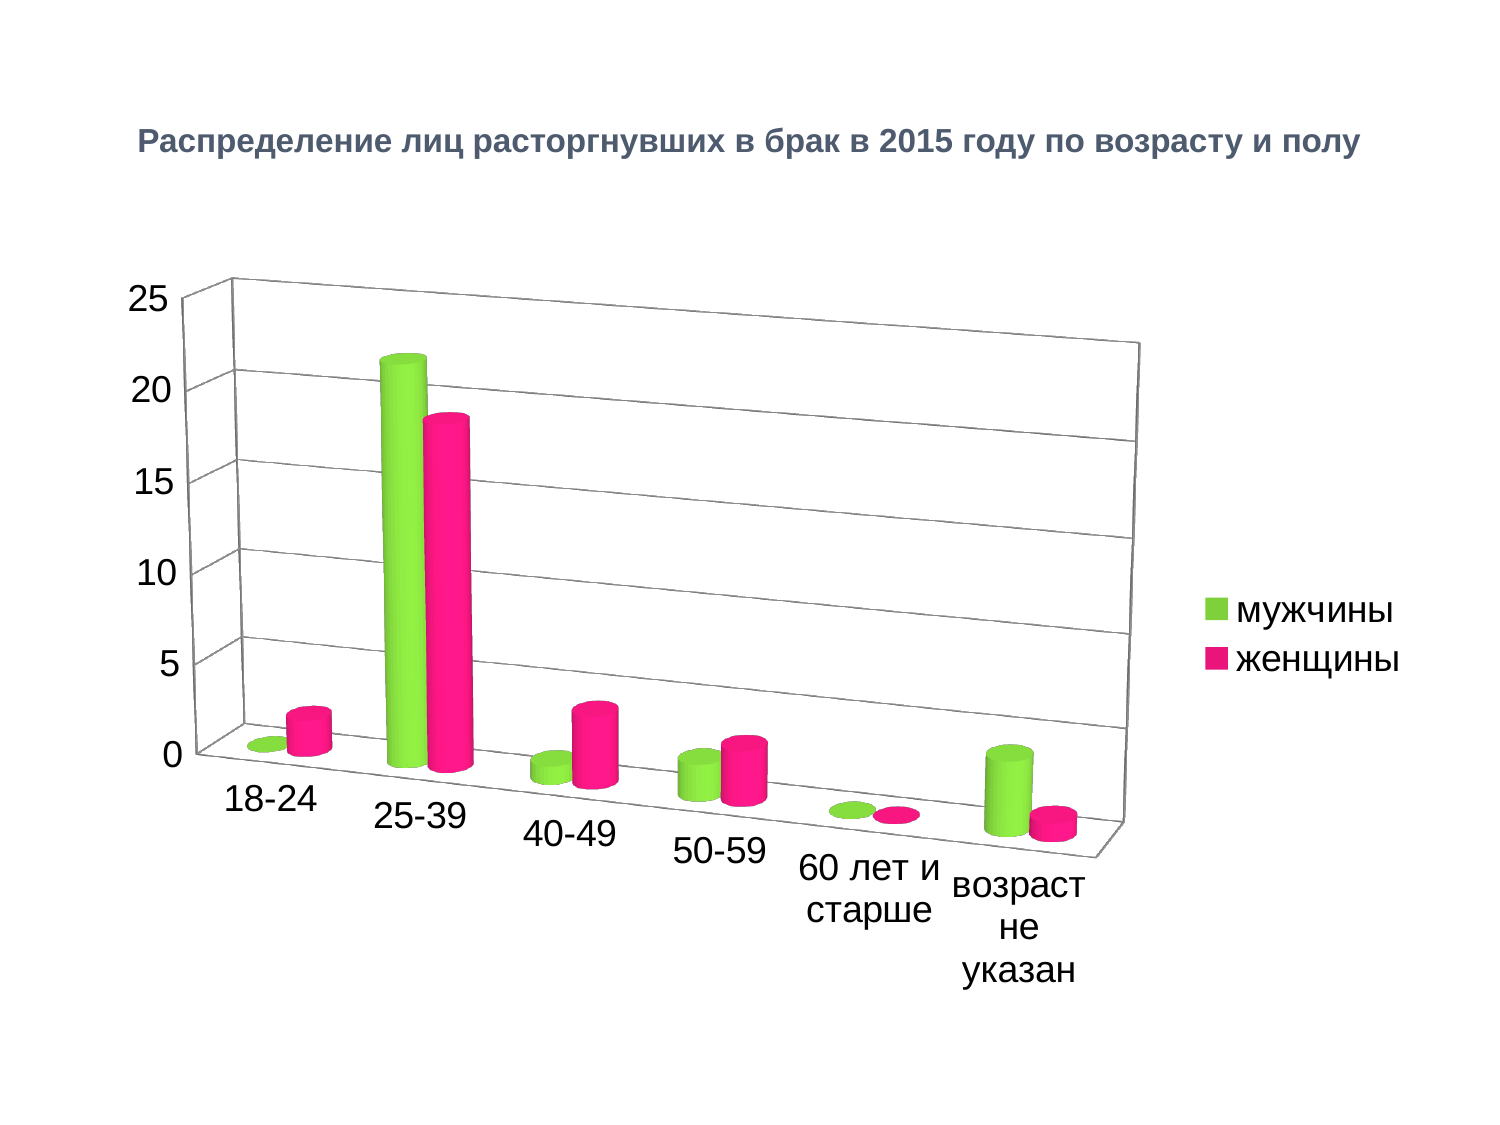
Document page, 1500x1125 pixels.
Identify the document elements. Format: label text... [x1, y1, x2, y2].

title Распределение лиц расторгнувших в брак в 2015 году по возрасту и полу [74, 44, 1426, 233]
chart [74, 262, 1426, 1006]
